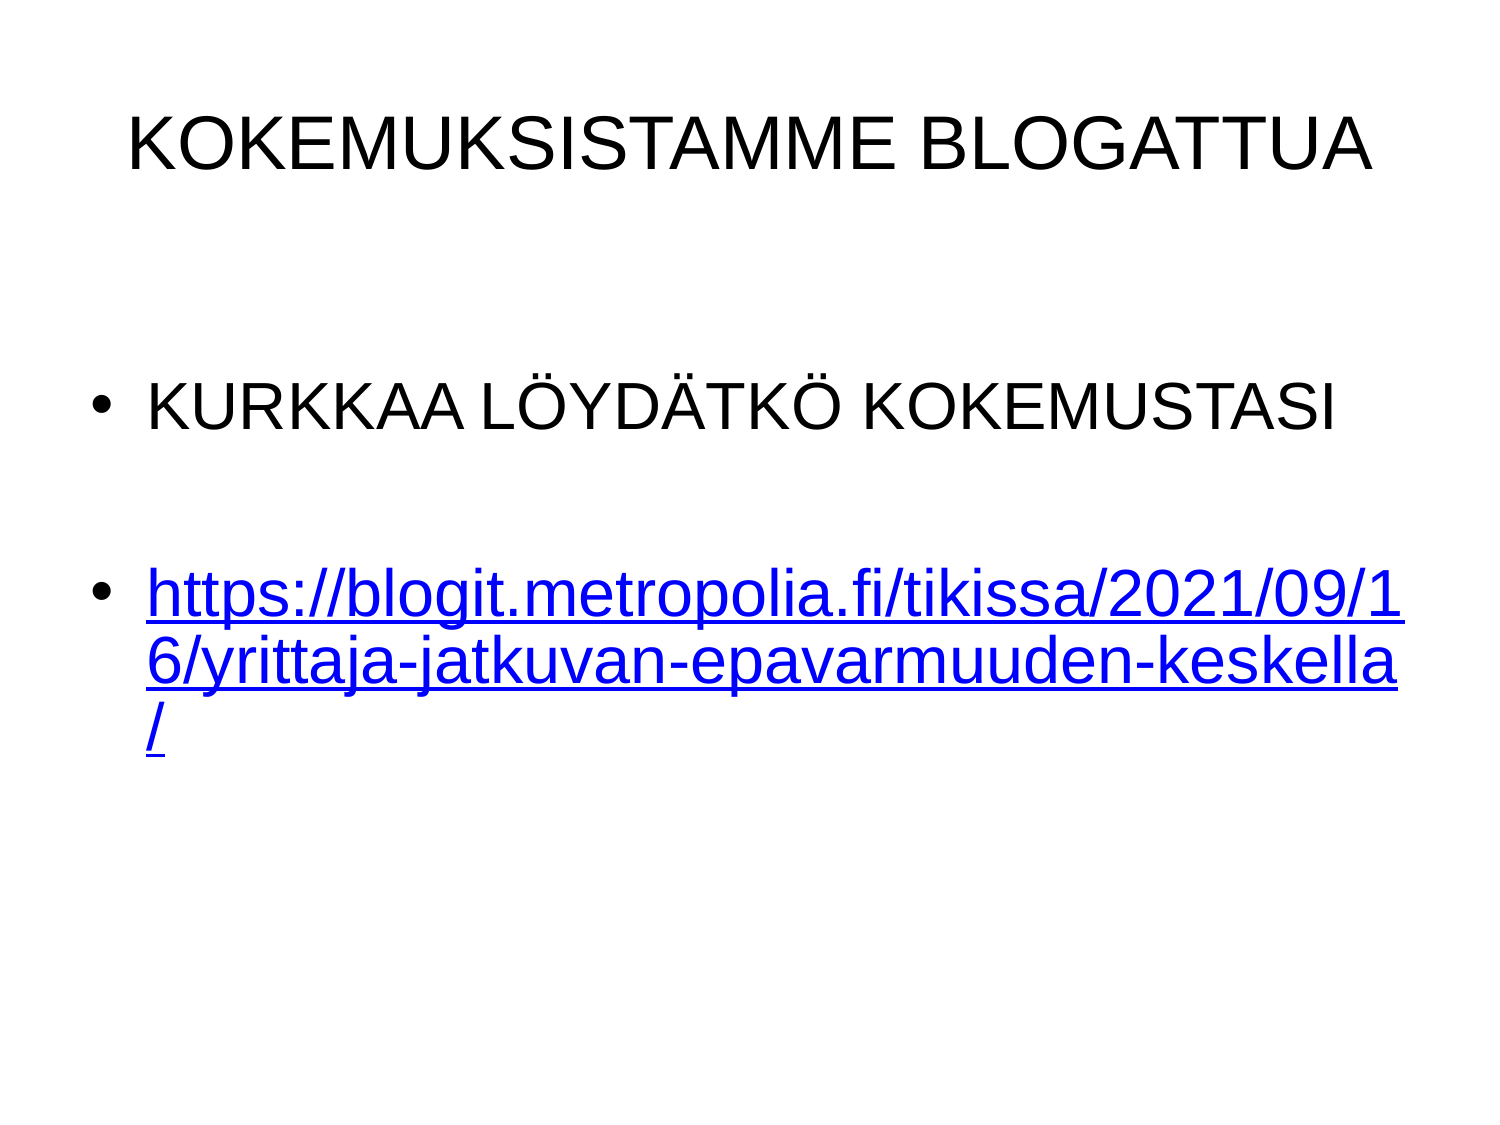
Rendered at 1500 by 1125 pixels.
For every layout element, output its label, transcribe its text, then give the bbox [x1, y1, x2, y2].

title KOKEMUKSISTAMME BLOGATTUA [75, 45, 1425, 233]
list KURKKAA LÖYDÄTKÖ KOKEMUSTASI https://blogit.metropolia.fi/tikissa/2021/09/16/yrittaja-jatkuvan-epavarmuuden-keskella/ [75, 262, 1425, 1005]
